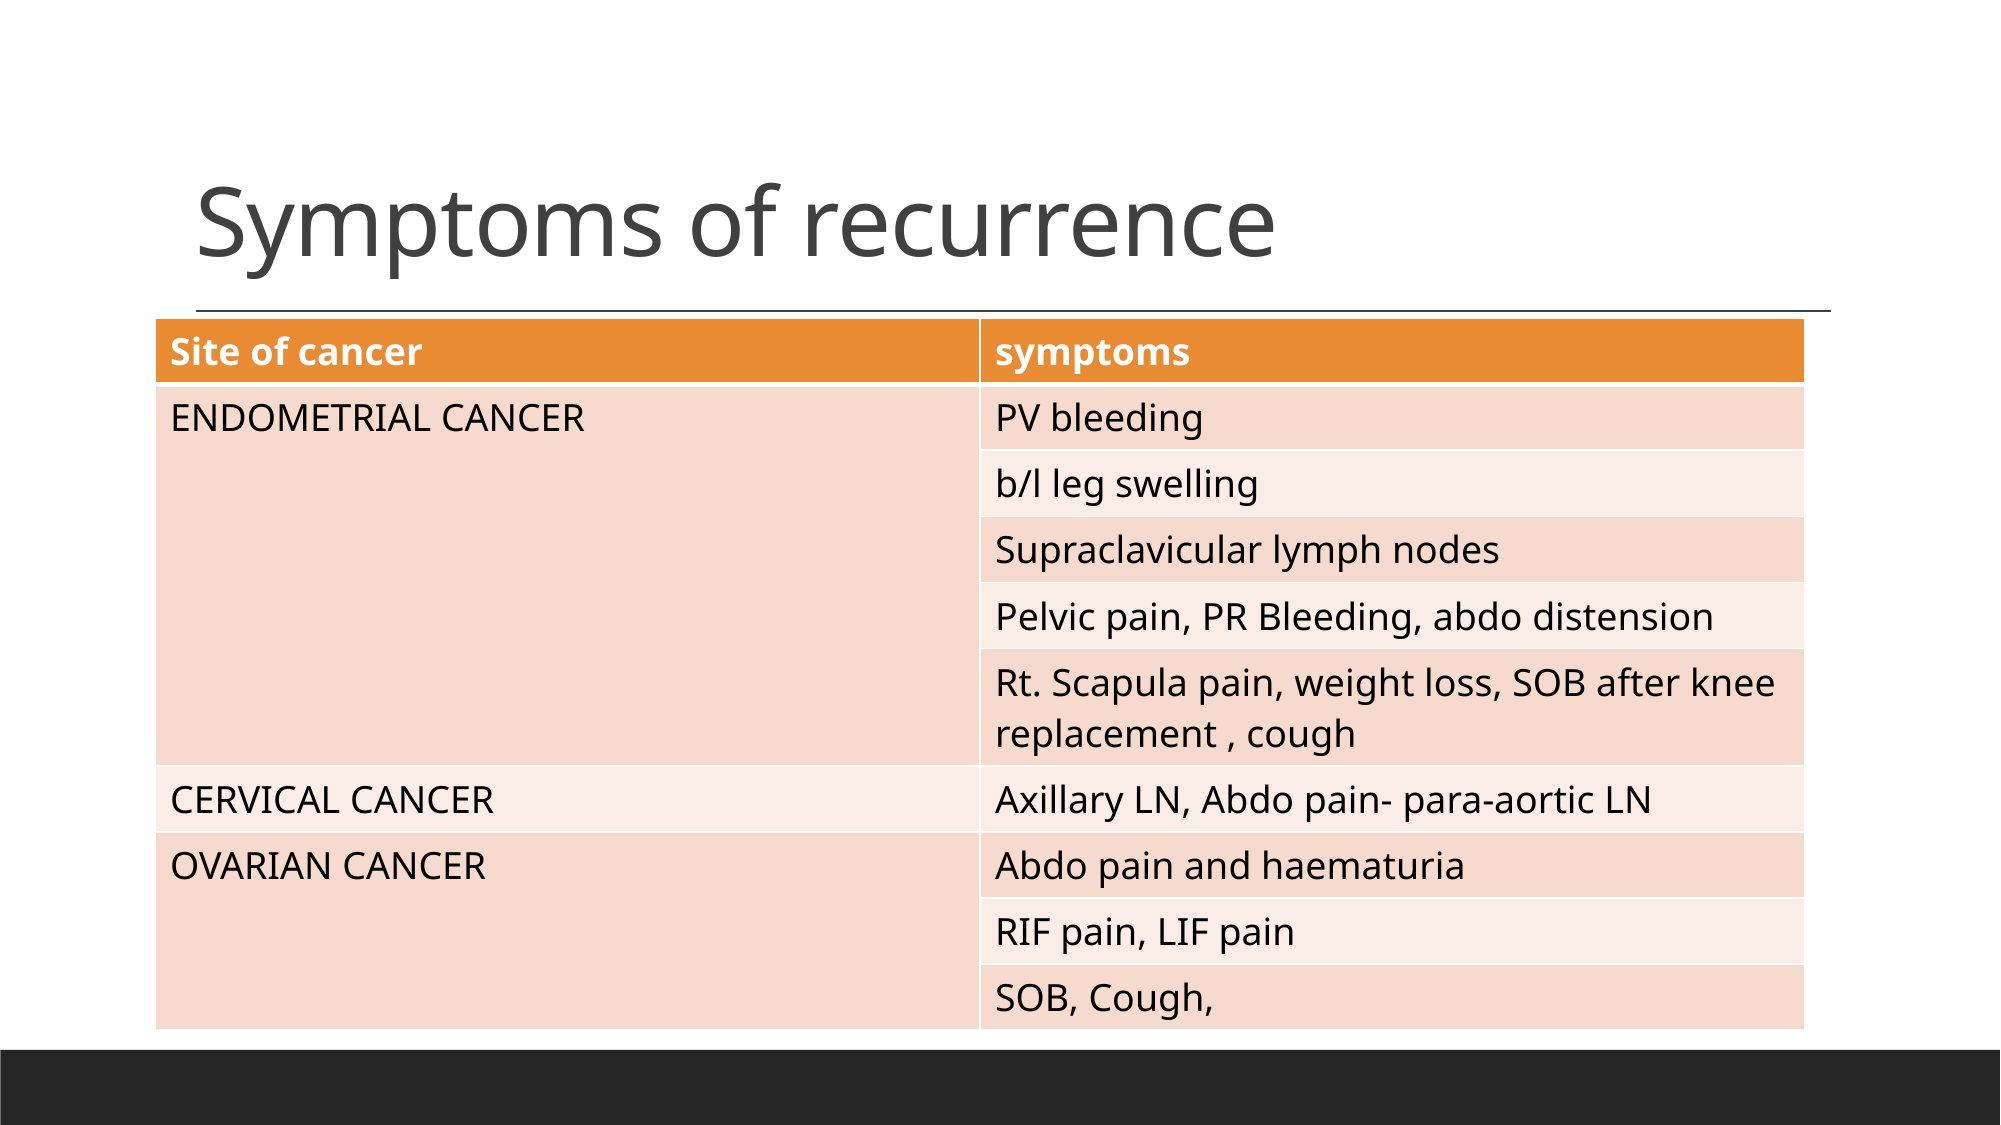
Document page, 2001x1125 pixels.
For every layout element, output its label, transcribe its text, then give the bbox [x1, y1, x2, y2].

table_header Site of cancer [156, 319, 979, 382]
table_cell Rt. Scapula pain, weight loss, SOB after knee replacement , cough [981, 649, 1804, 765]
table_cell ENDOMETRIAL CANCER [156, 387, 979, 765]
title Symptoms of recurrence [180, 47, 1830, 285]
table_header symptoms [981, 319, 1804, 382]
table_cell PV bleeding [981, 387, 1804, 449]
table_cell b/l leg swelling [981, 451, 1804, 516]
table_cell RIF pain, LIF pain [981, 899, 1804, 963]
table_cell Supraclavicular lymph nodes [981, 517, 1804, 582]
table_cell CERVICAL CANCER [156, 767, 979, 831]
table_cell OVARIAN CANCER [156, 833, 979, 1029]
table_cell Pelvic pain, PR Bleeding, abdo distension [981, 583, 1804, 648]
table_cell SOB, Cough, [981, 965, 1804, 1029]
table_cell Axillary LN, Abdo pain- para-aortic LN [981, 767, 1804, 831]
table_cell Abdo pain and haematuria [981, 833, 1804, 897]
